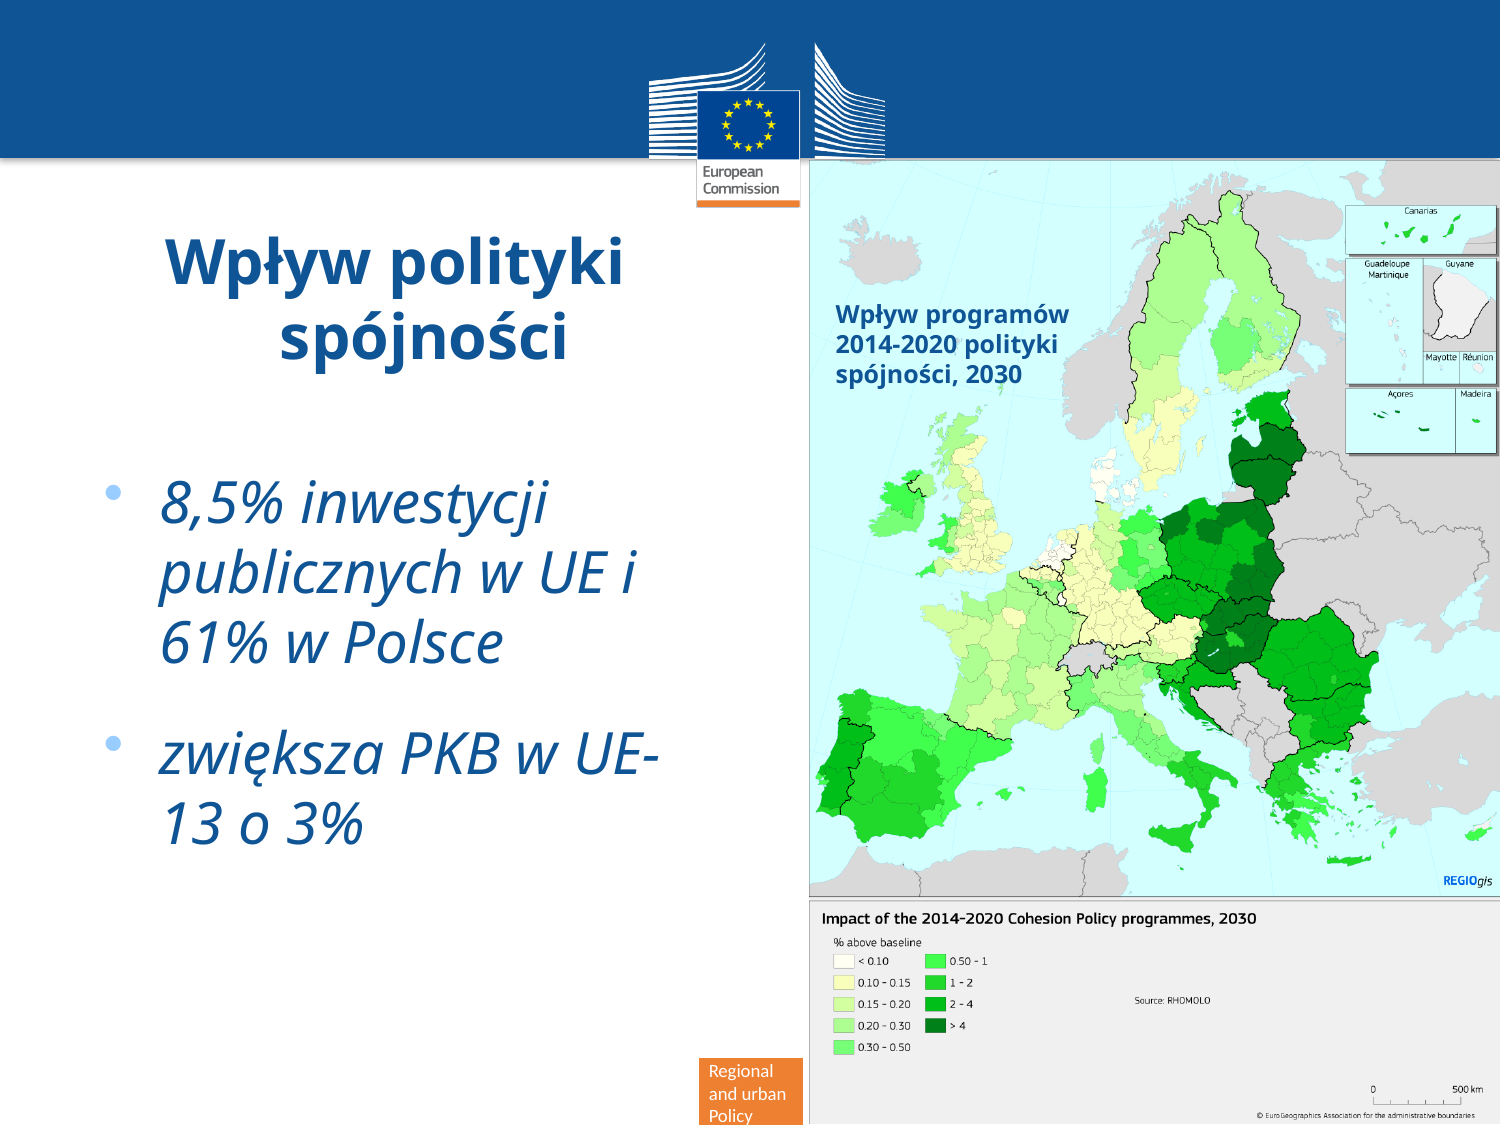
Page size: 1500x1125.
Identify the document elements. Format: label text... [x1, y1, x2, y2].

list 8,5% inwestycji publicznych w UE i 61% w Polsce zwiększa PKB w UE-13 o 3% [88, 457, 703, 1037]
picture [649, 42, 885, 208]
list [808, 160, 1500, 1125]
title Wpływ polityki spójności [64, 219, 727, 374]
